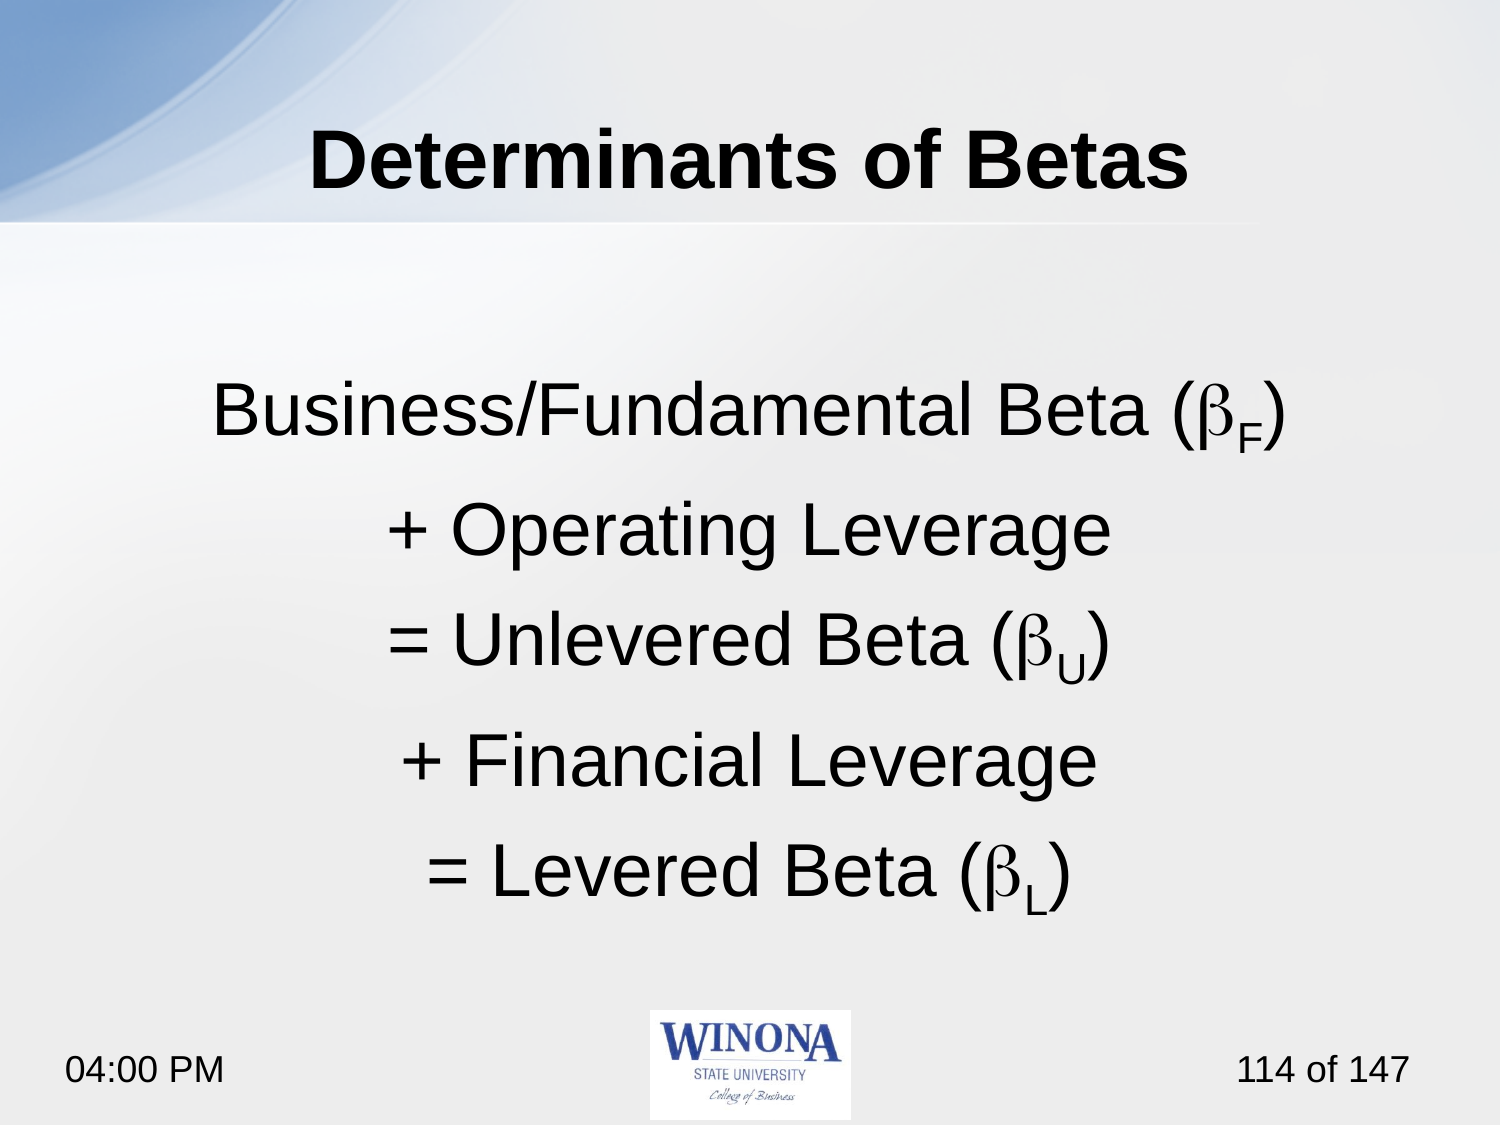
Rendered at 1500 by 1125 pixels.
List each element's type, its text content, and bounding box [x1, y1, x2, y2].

list Business/Fundamental Beta (bF) + Operating Leverage = Unlevered Beta (bU) + Financial Leverage = Levered Beta (bL) [75, 262, 1425, 1038]
picture [0, 0, 1500, 1125]
title Determinants of Betas [75, 24, 1425, 213]
